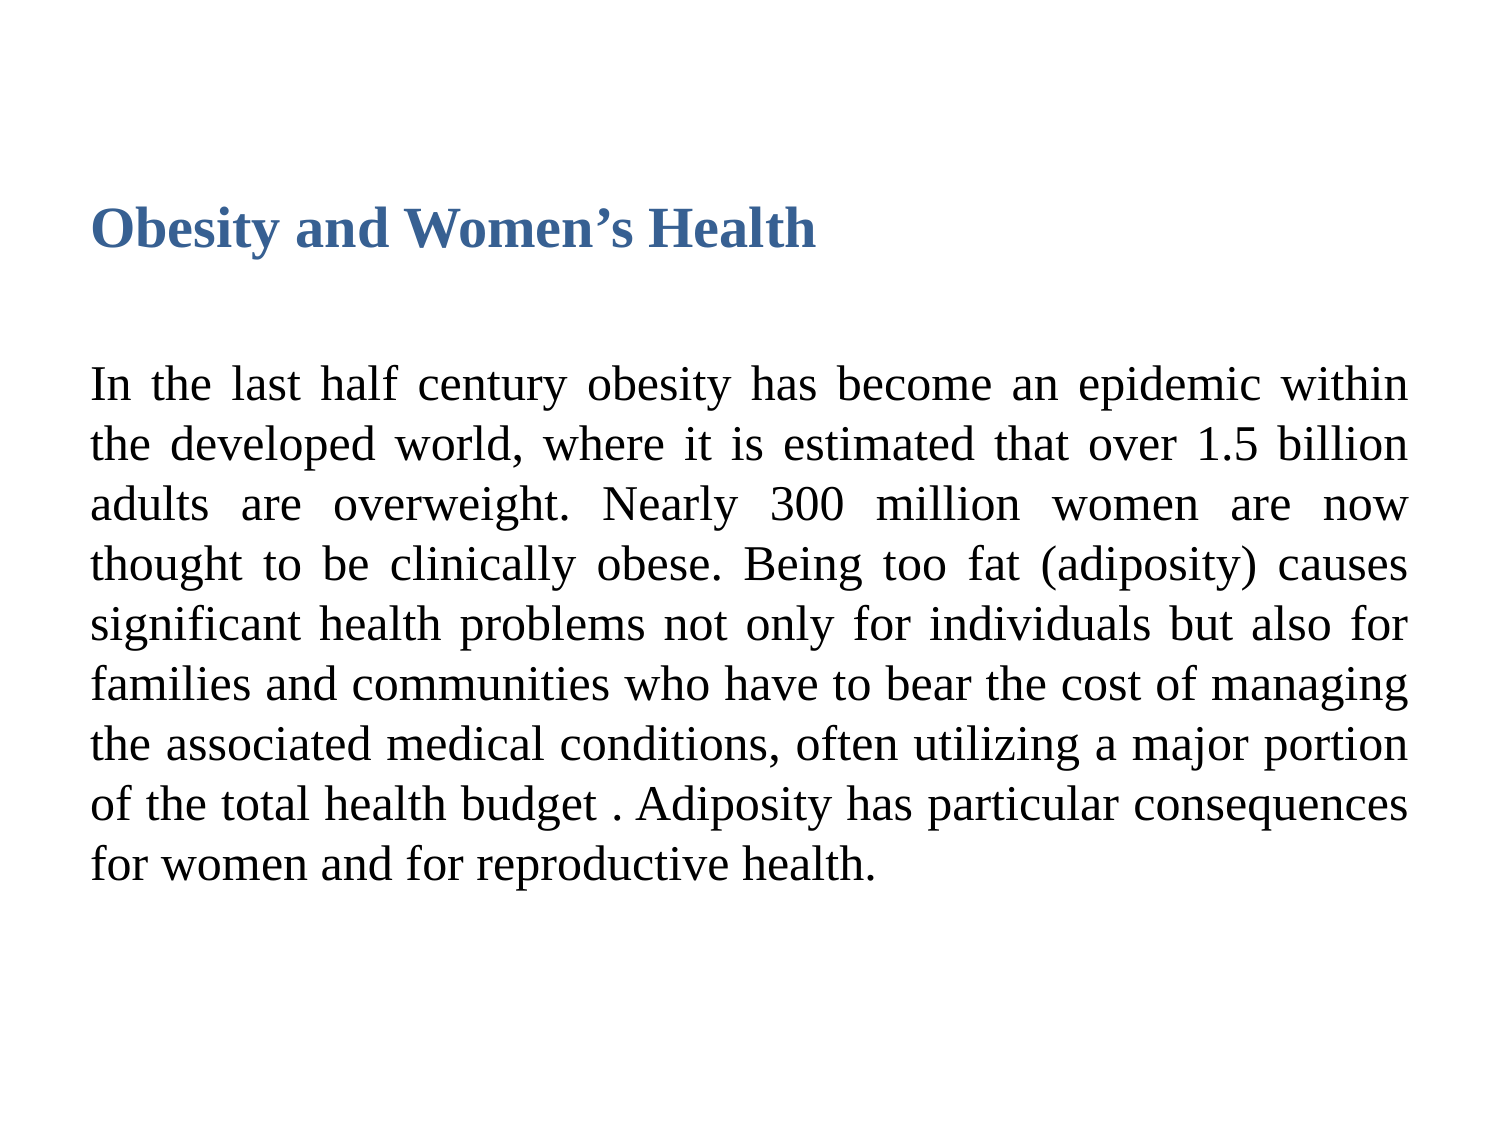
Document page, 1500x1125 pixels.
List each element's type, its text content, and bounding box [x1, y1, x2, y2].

list Obesity and Women’s Health In the last half century obesity has become an epidemic within the developed world, where it is estimated that over 1.5 billion adults are overweight. Nearly 300 million women are now thought to be clinically obese. Being too fat (adiposity) causes significant health problems not only for individuals but also for families and communities who have to bear the cost of managing the associated medical conditions, often utilizing a major portion of the total health budget . Adiposity has particular consequences for women and for reproductive health. [75, 99, 1425, 1038]
